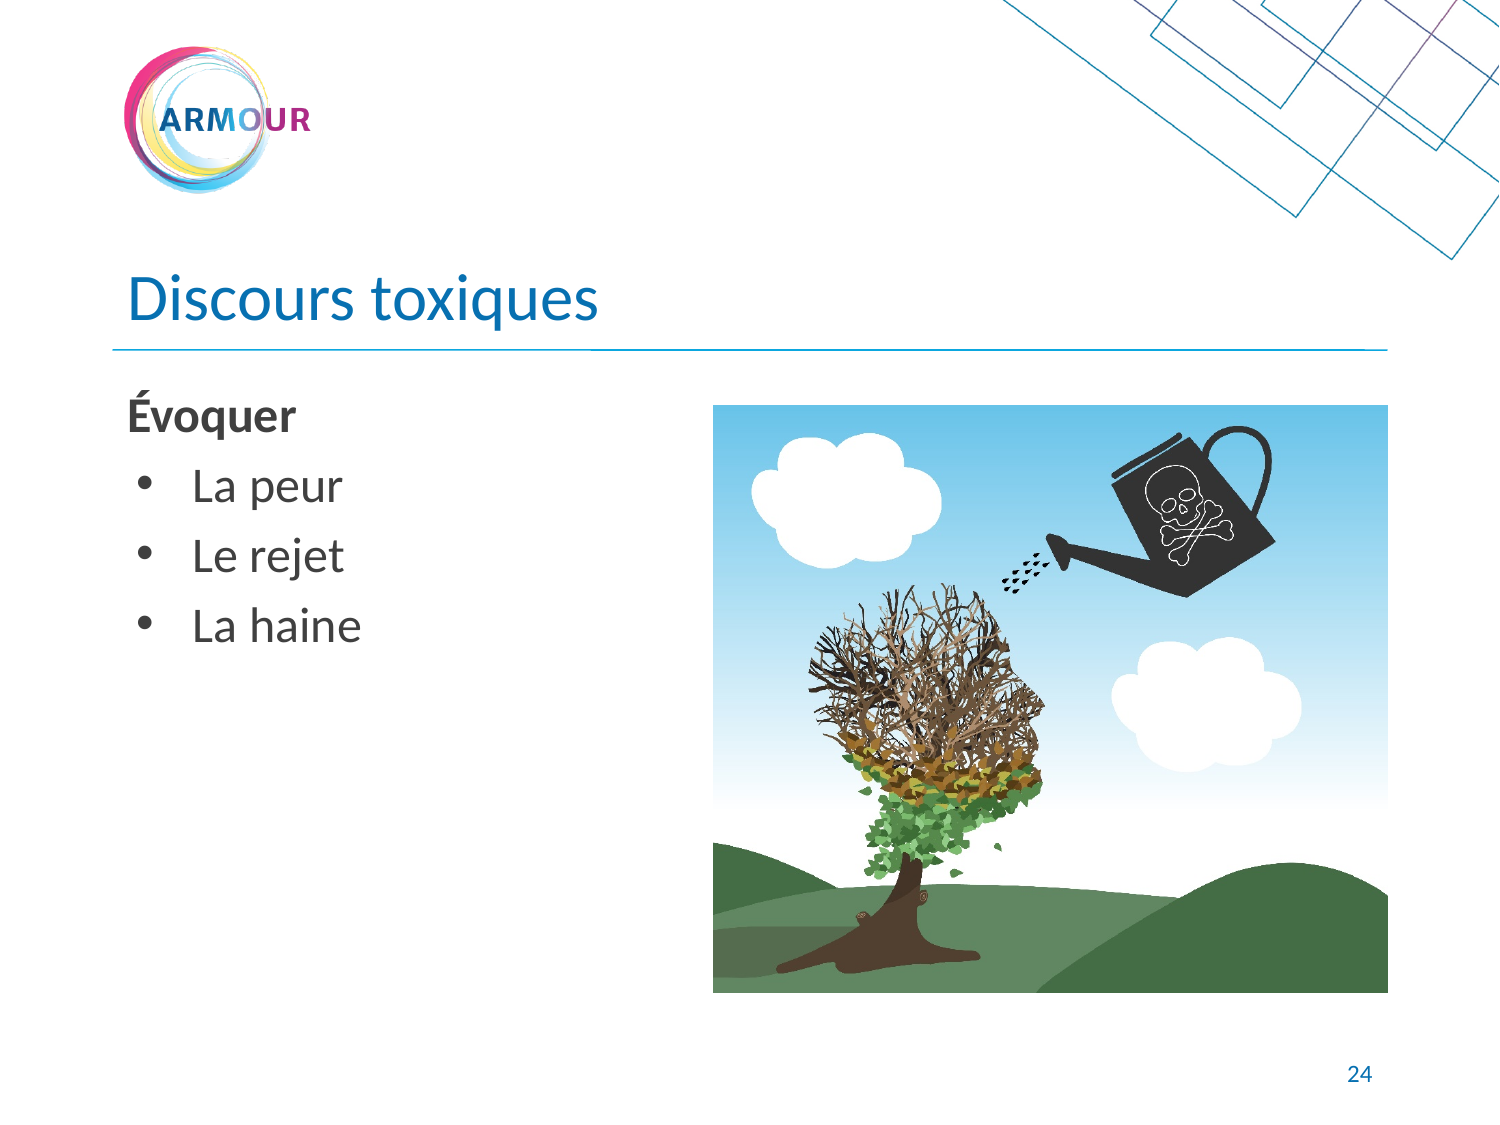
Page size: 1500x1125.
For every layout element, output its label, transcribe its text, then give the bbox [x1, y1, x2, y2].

picture [713, 404, 1388, 993]
text_box Évoquer La peur Le rejet La haine [112, 374, 1388, 988]
picture [112, 39, 323, 200]
text_box Discours toxiques [112, 237, 1388, 350]
picture [912, 0, 1499, 316]
text_box 24 [1074, 1042, 1388, 1103]
